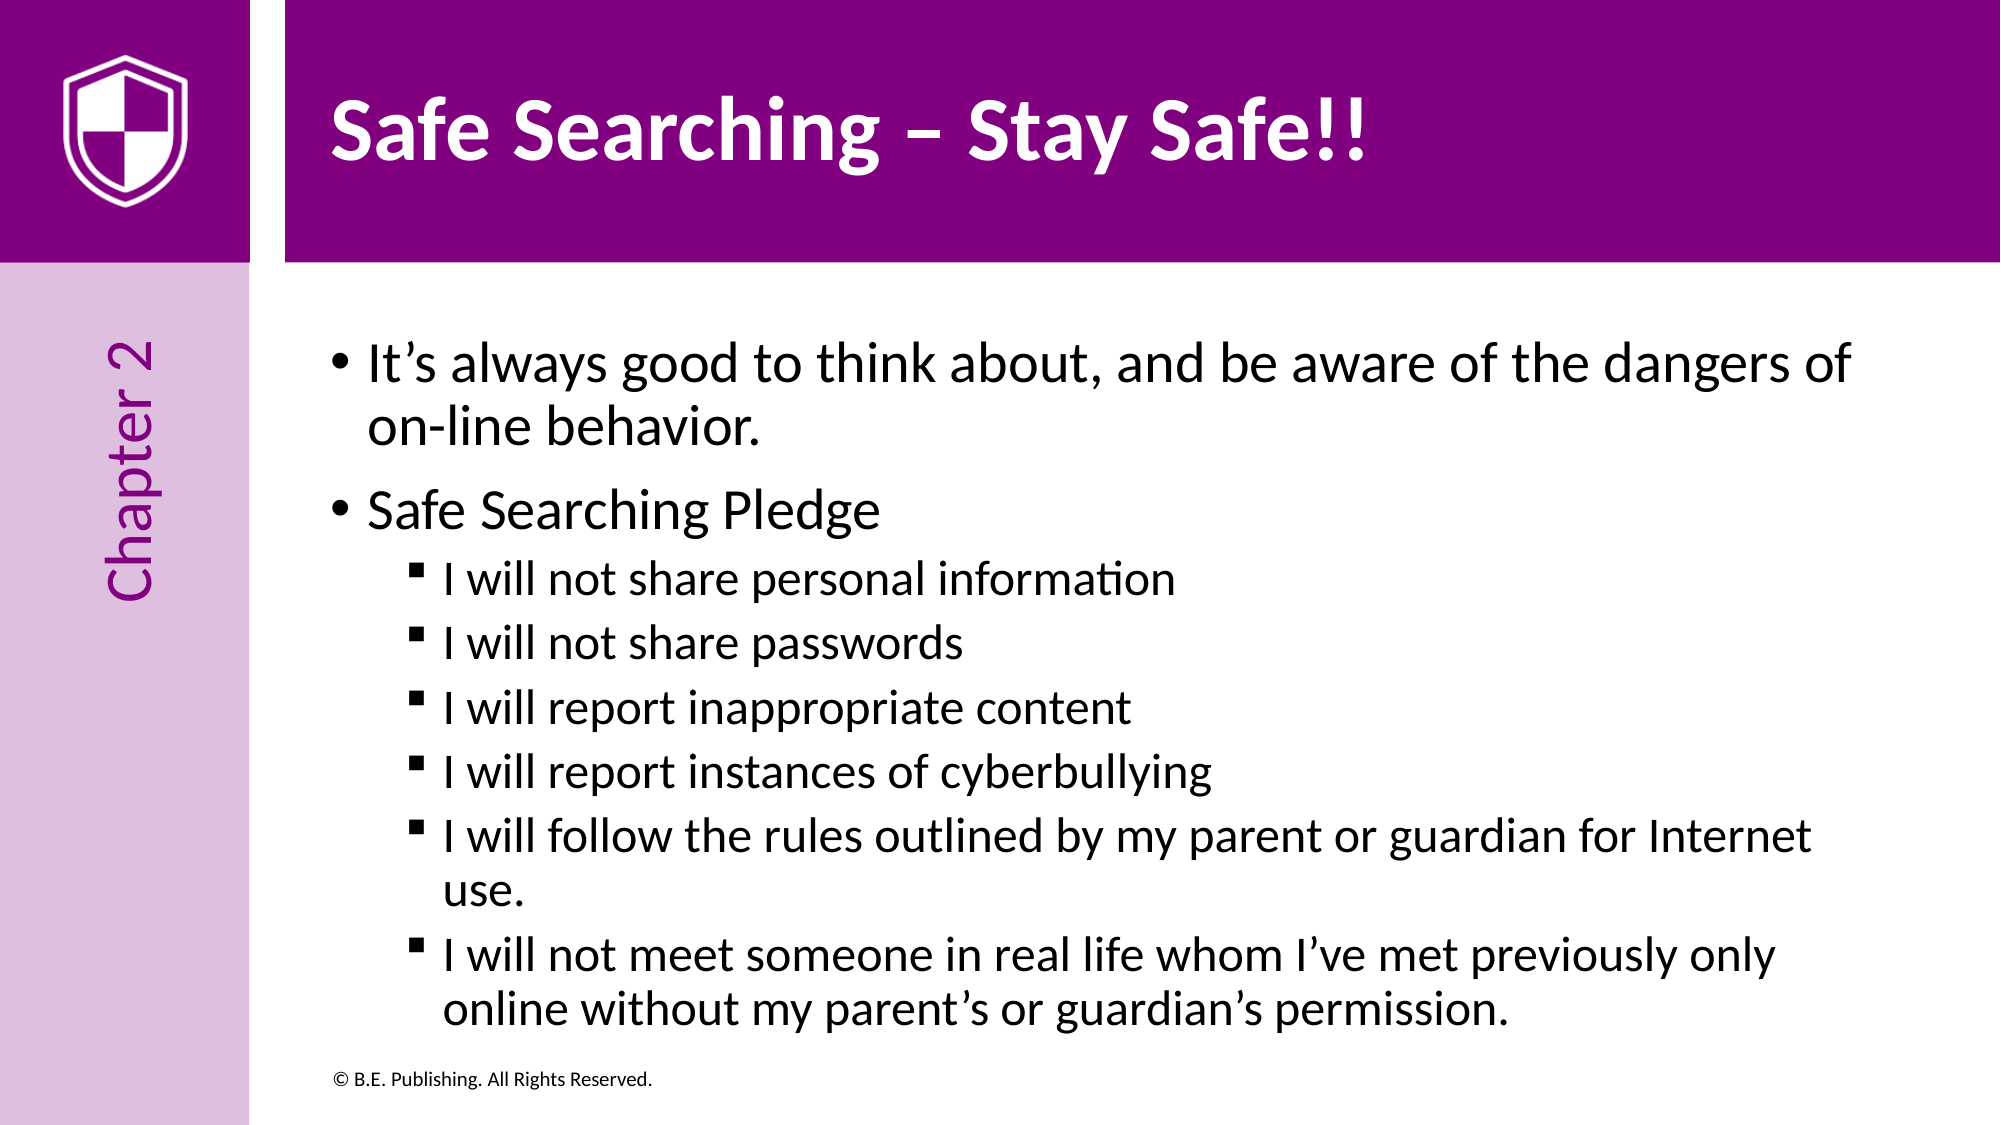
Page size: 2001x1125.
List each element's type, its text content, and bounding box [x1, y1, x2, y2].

picture [60, 52, 190, 210]
list It’s always good to think about, and be aware of the dangers of on-line behavior. Safe Searching Pledge I will not share personal information I will not share passwords I will report inappropriate content I will report instances of cyberbullying I will follow the rules outlined by my parent or guardian for Internet use. I will not meet someone in real life whom I’ve met previously only online without my parent’s or guardian’s permission. [285, 324, 1900, 1063]
title Safe Searching – Stay Safe!! [285, 0, 2000, 263]
